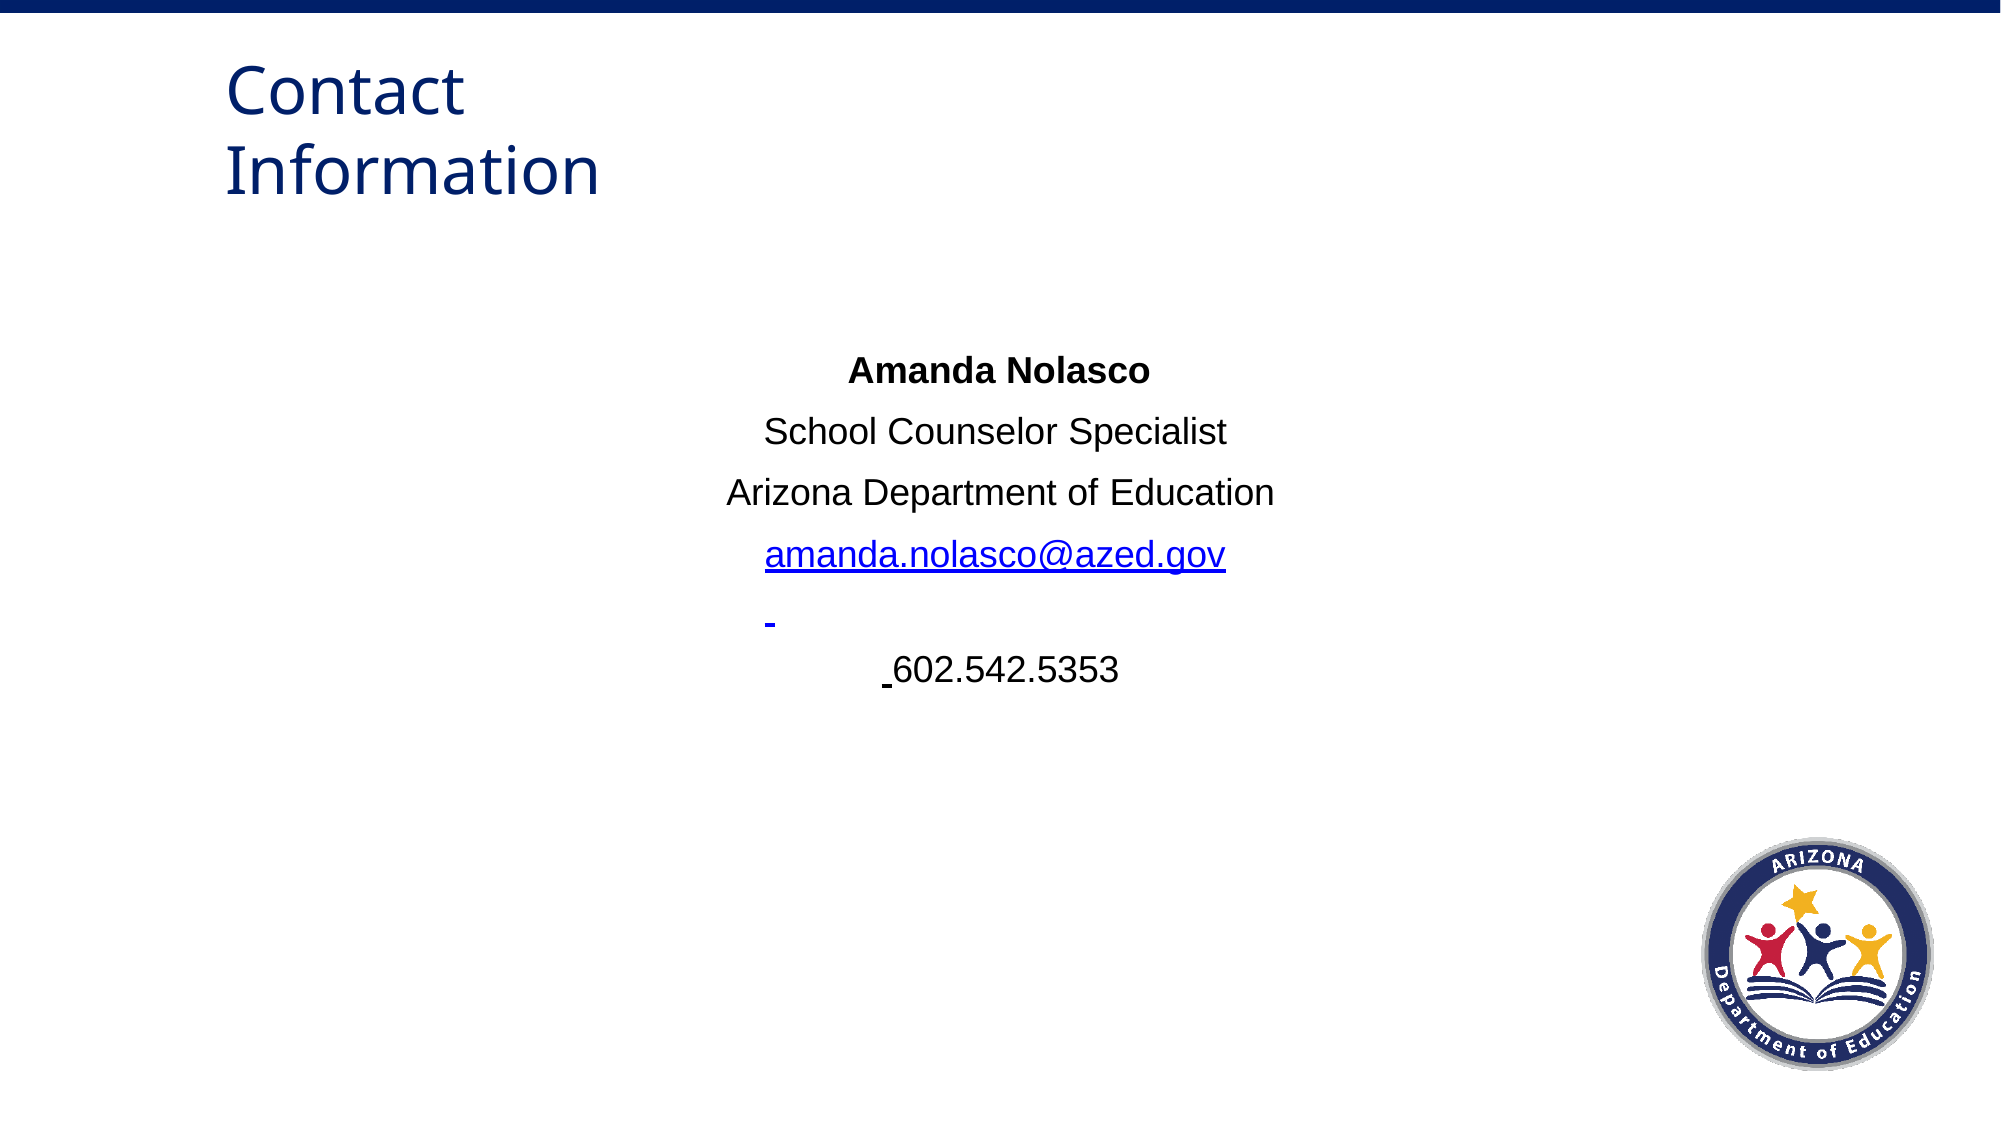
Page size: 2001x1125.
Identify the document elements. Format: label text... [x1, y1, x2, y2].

title Contact Information [223, 47, 800, 236]
text_box Amanda Nolasco School Counselor Specialist Arizona Department of Education amanda.nolasco@azed.gov 602.542.5353 [721, 346, 1279, 636]
picture [1699, 837, 1934, 1071]
